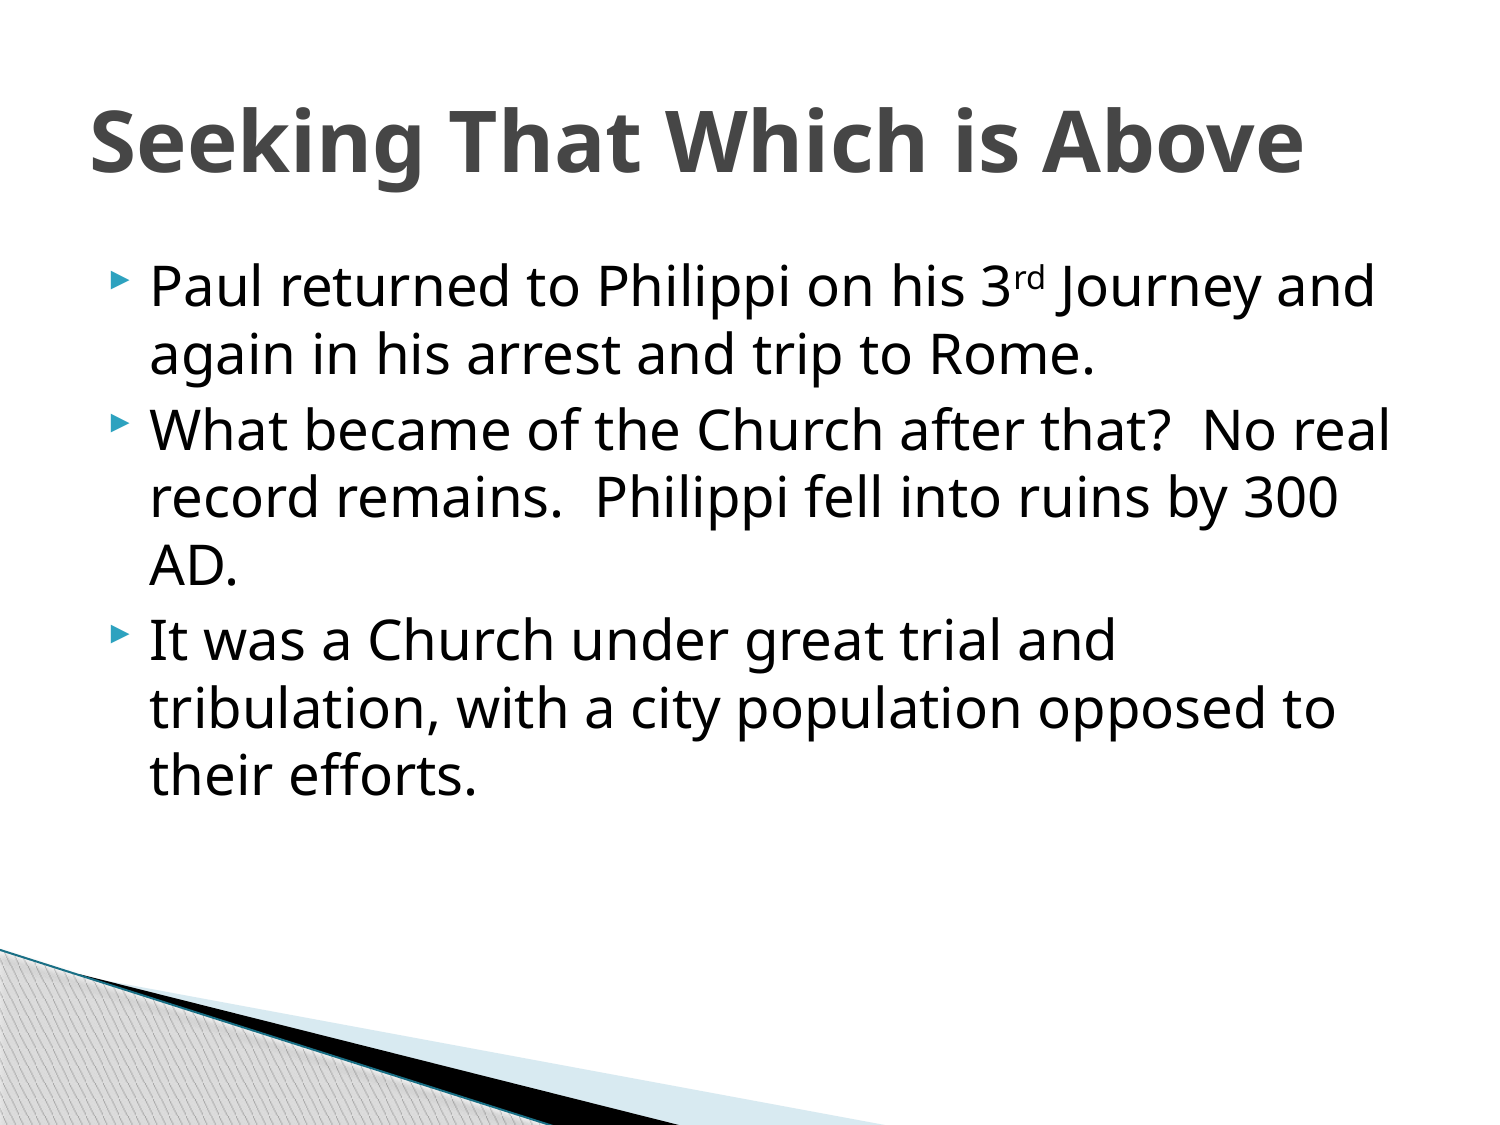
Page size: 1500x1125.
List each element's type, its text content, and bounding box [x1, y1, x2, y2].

list Paul returned to Philippi on his 3rd Journey and again in his arrest and trip to Rome. What became of the Church after that? No real record remains. Philippi fell into ruins by 300 AD. It was a Church under great trial and tribulation, with a city population opposed to their efforts. [75, 243, 1425, 986]
title Seeking That Which is Above [75, 45, 1425, 233]
